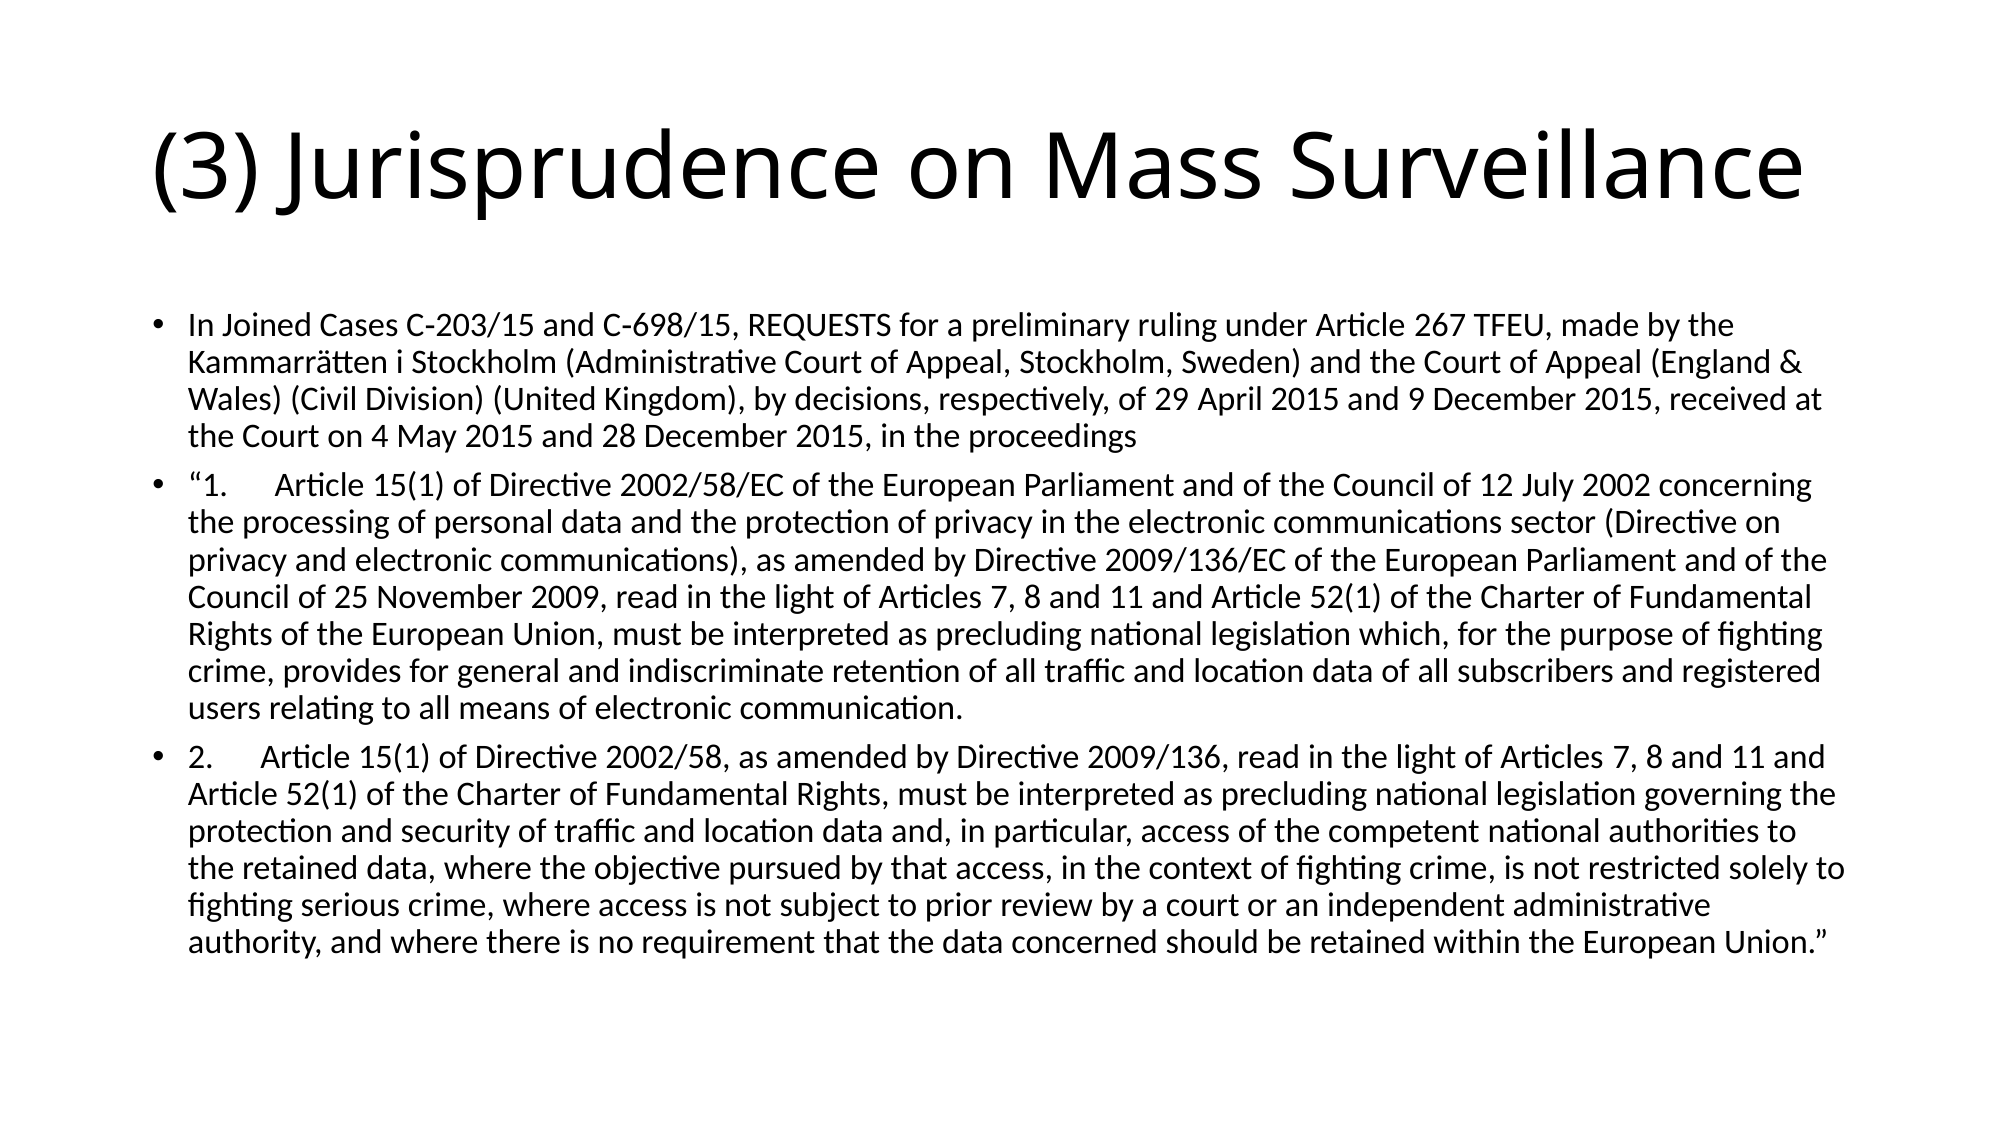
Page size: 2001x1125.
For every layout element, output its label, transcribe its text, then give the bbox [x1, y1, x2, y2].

title (3) Jurisprudence on Mass Surveillance [137, 59, 1863, 278]
list In Joined Cases C‑203/15 and C‑698/15, REQUESTS for a preliminary ruling under Article 267 TFEU, made by the Kammarrätten i Stockholm (Administrative Court of Appeal, Stockholm, Sweden) and the Court of Appeal (England & Wales) (Civil Division) (United Kingdom), by decisions, respectively, of 29 April 2015 and 9 December 2015, received at the Court on 4 May 2015 and 28 December 2015, in the proceedings “1. Article 15(1) of Directive 2002/58/EC of the European Parliament and of the Council of 12 July 2002 concerning the processing of personal data and the protection of privacy in the electronic communications sector (Directive on privacy and electronic communications), as amended by Directive 2009/136/EC of the European Parliament and of the Council of 25 November 2009, read in the light of Articles 7, 8 and 11 and Article 52(1) of the Charter of Fundamental Rights of the European Union, must be interpreted as precluding national legislation which, for the purpose of fighting crime, provides for general and indiscriminate retention of all traffic and location data of all subscribers and registered users relating to all means of electronic communication. 2. Article 15(1) of Directive 2002/58, as amended by Directive 2009/136, read in the light of Articles 7, 8 and 11 and Article 52(1) of the Charter of Fundamental Rights, must be interpreted as precluding national legislation governing the protection and security of traffic and location data and, in particular, access of the competent national authorities to the retained data, where the objective pursued by that access, in the context of fighting crime, is not restricted solely to fighting serious crime, where access is not subject to prior review by a court or an independent administrative authority, and where there is no requirement that the data concerned should be retained within the European Union.” [137, 299, 1863, 1014]
